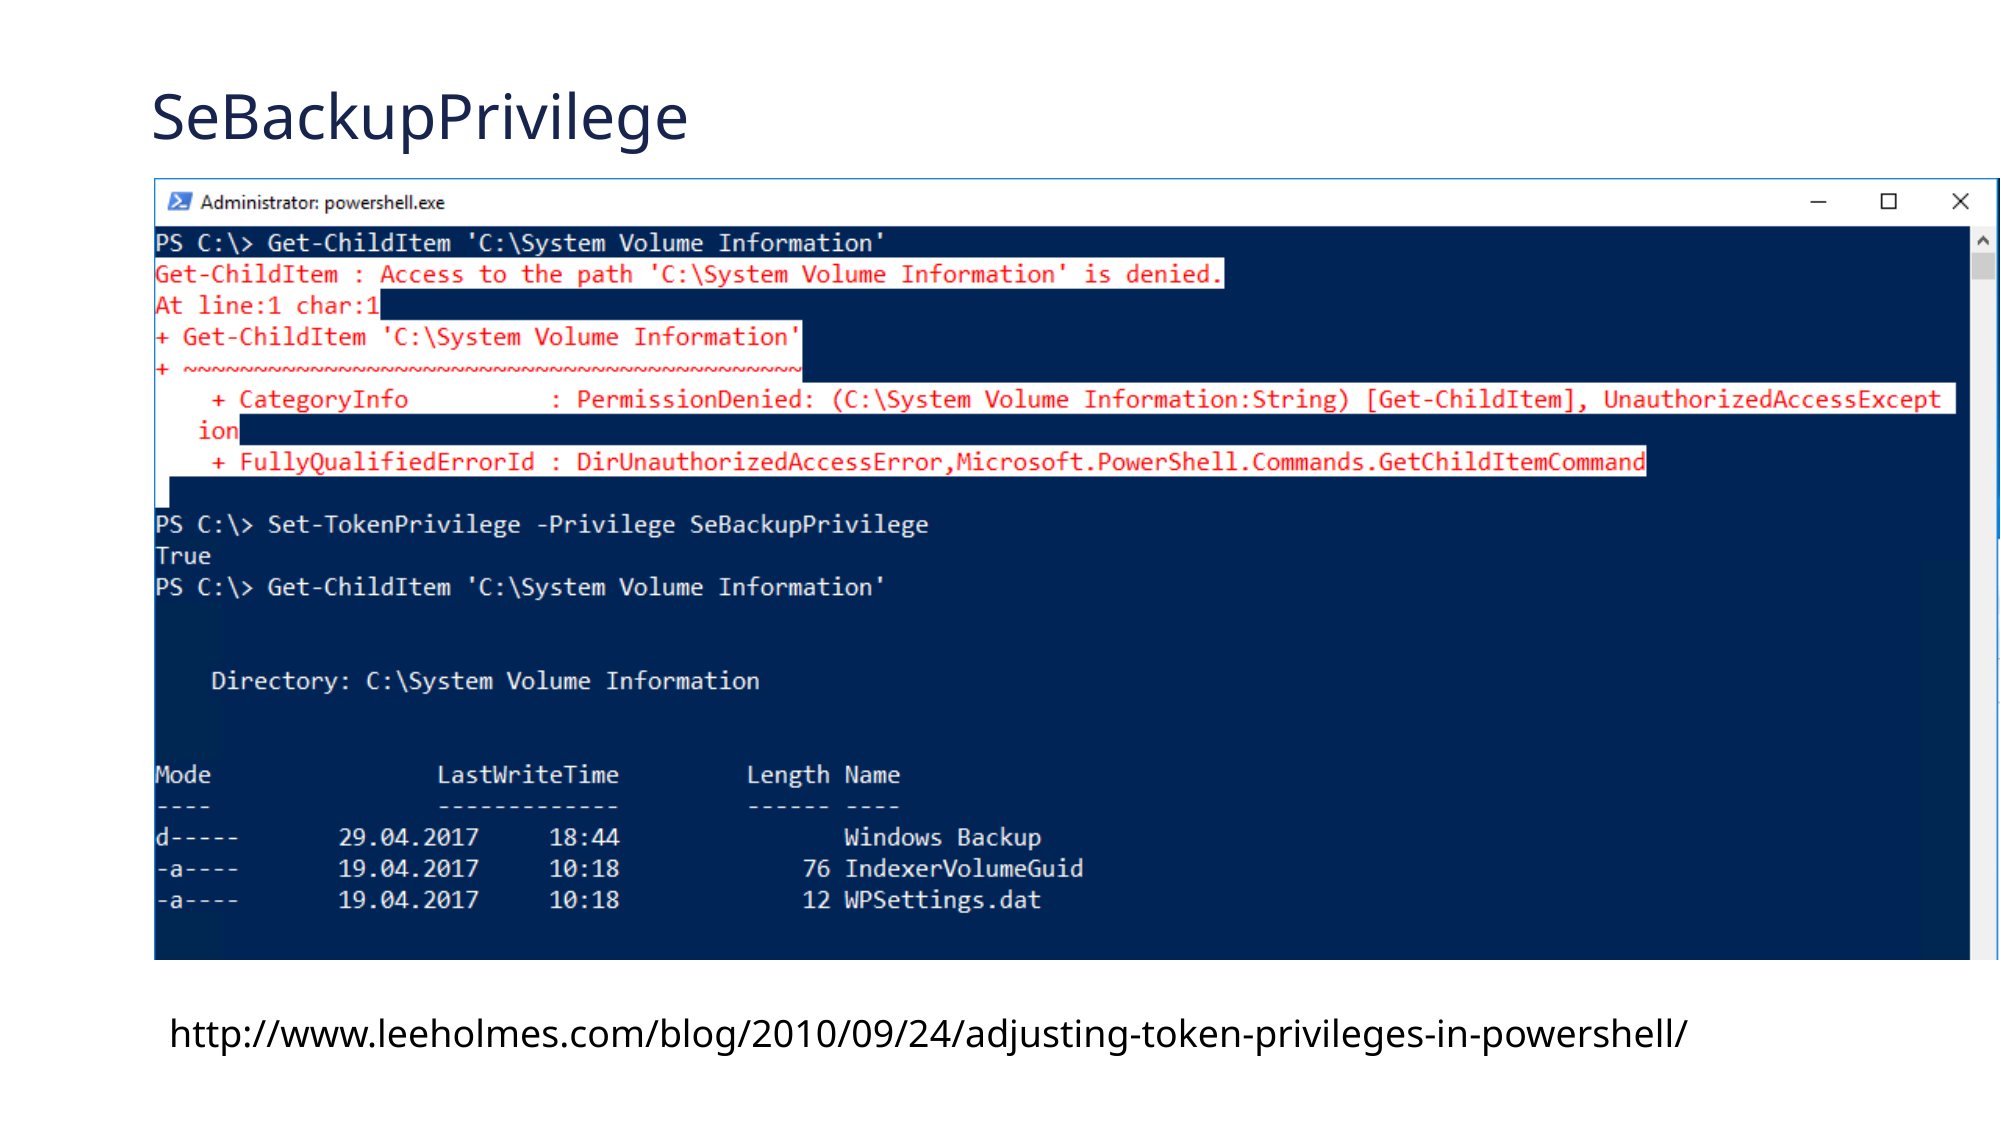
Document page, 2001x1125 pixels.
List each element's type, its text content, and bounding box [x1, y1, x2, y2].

title SeBackupPrivilege [135, 72, 1861, 167]
picture [154, 178, 2000, 960]
text_box http://www.leeholmes.com/blog/2010/09/24/adjusting-token-privileges-in-powershell/ [154, 1002, 1792, 1063]
